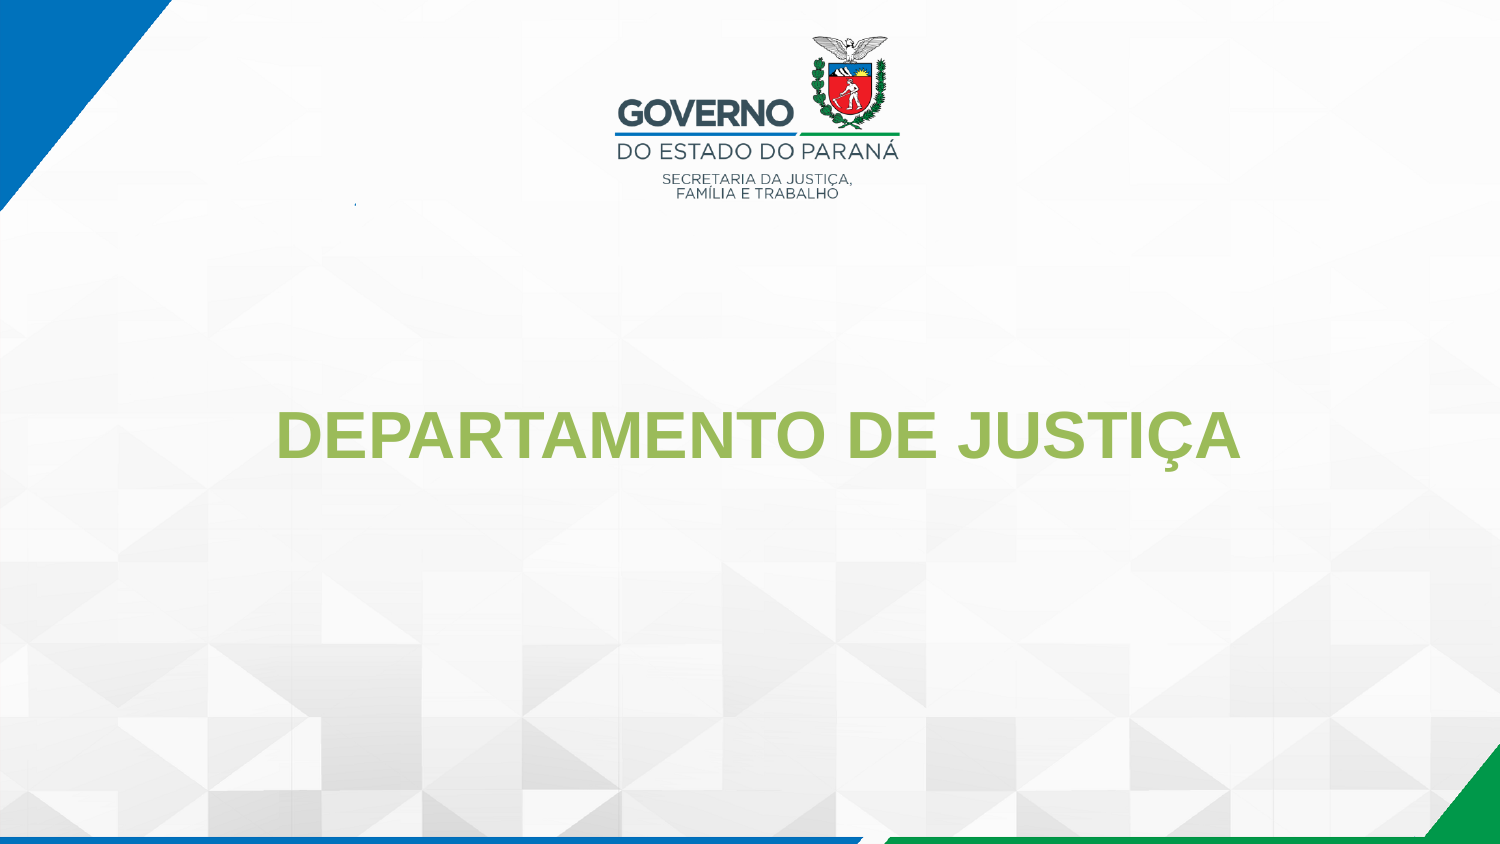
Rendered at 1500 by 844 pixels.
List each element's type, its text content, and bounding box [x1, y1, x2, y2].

text_box DEPARTAMENTO DE JUSTIÇA [70, 210, 1449, 654]
picture [0, 0, 1500, 844]
